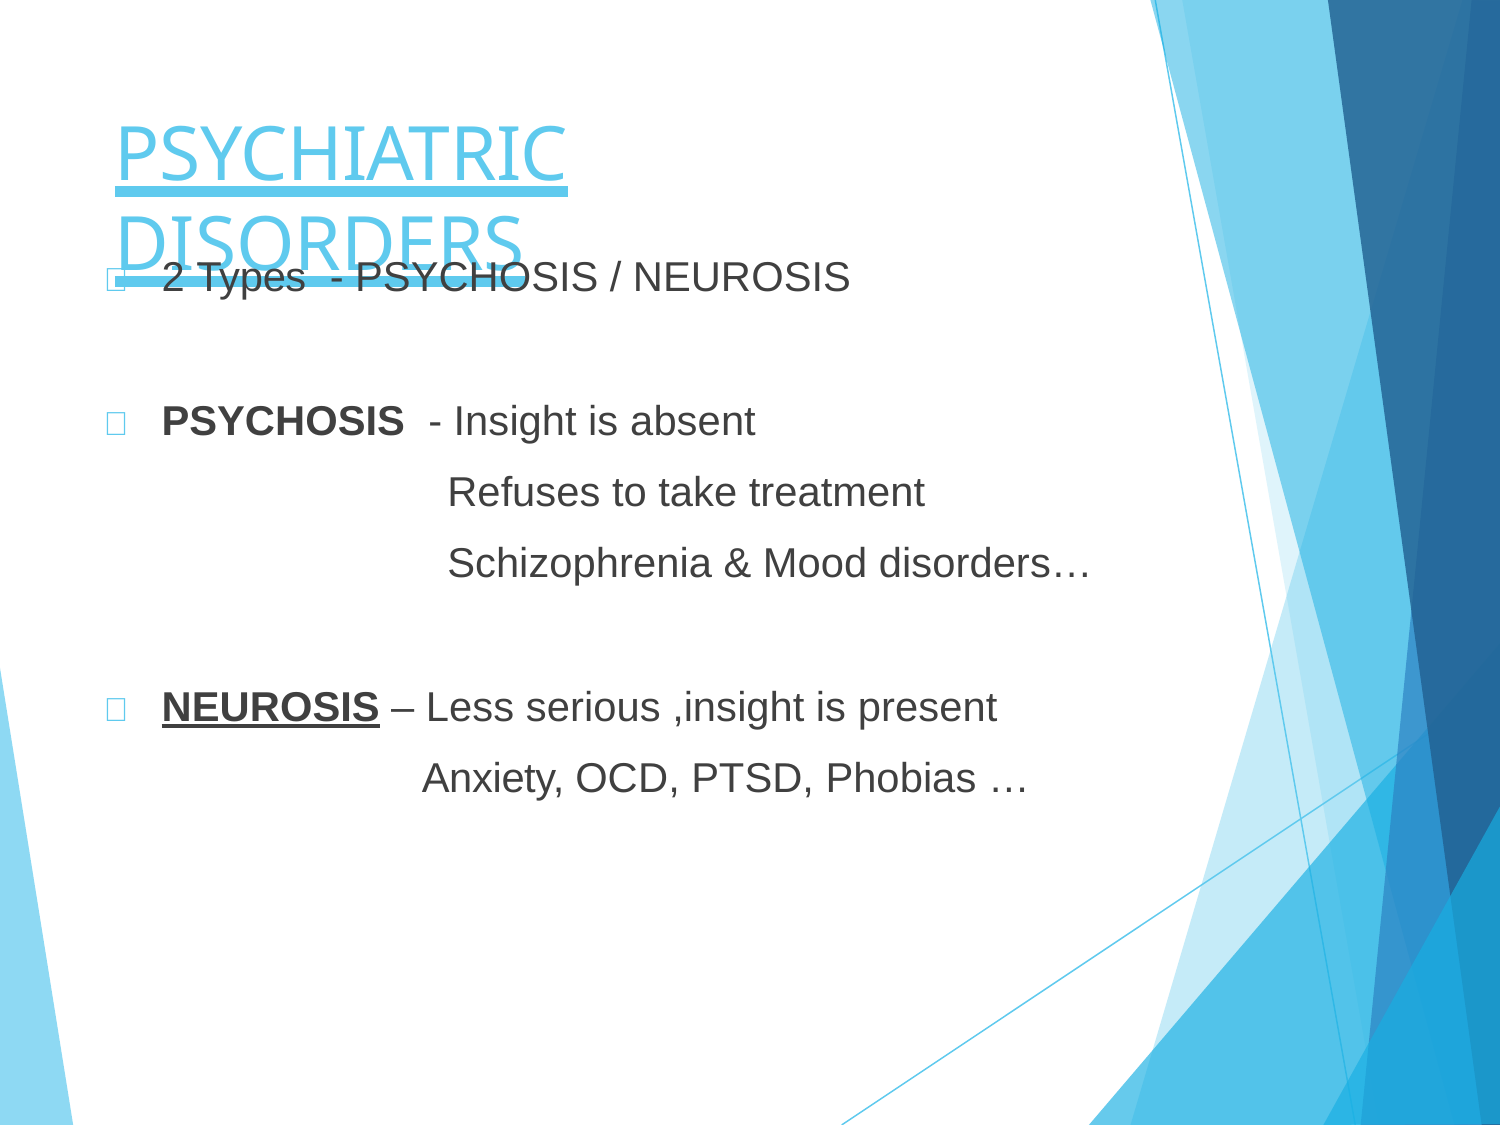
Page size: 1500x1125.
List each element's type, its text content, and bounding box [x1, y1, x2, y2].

text_box  2 Types - PSYCHOSIS / NEUROSIS  PSYCHOSIS - Insight is absent Refuses to take treatment Schizophrenia & Mood disorders…  NEUROSIS – Less serious ,insight is present Anxiety, OCD, PTSD, Phobias … [101, 247, 1094, 801]
title PSYCHIATRIC DISORDERS [112, 103, 929, 247]
